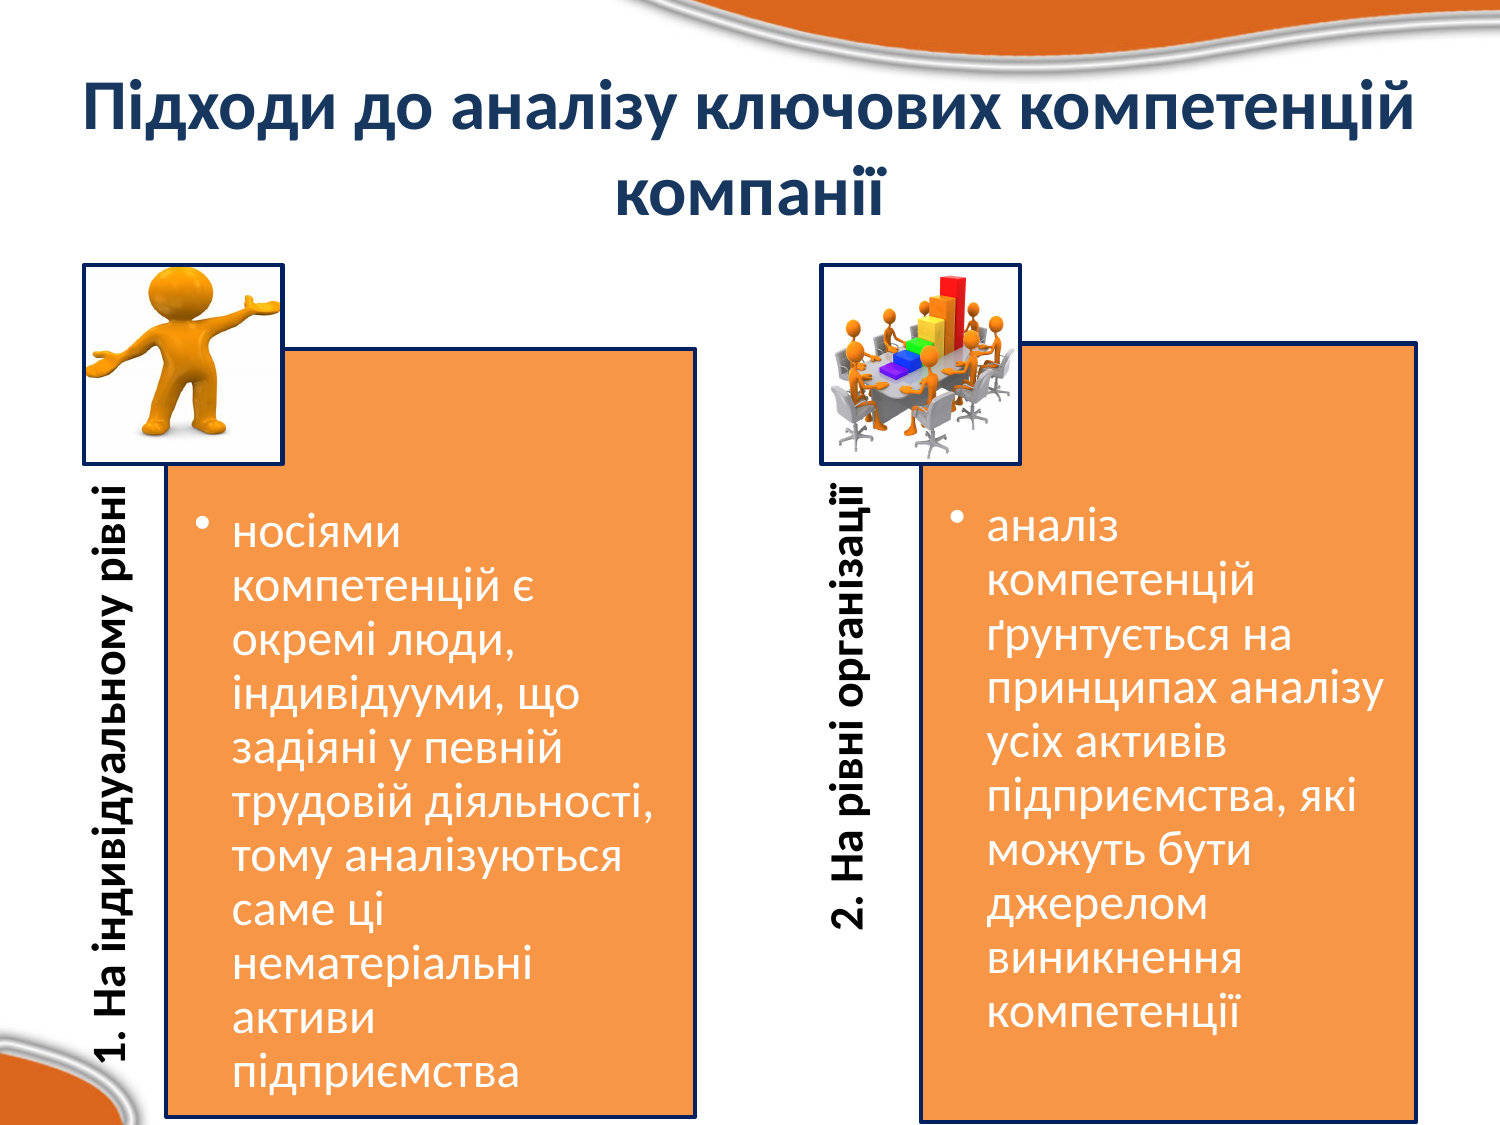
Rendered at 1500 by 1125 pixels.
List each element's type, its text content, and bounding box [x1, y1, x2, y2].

title Підходи до аналізу ключових компетенцій компанії [0, 50, 1500, 238]
picture [0, 238, 1500, 1125]
picture [0, 0, 1500, 50]
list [74, 262, 1426, 1125]
